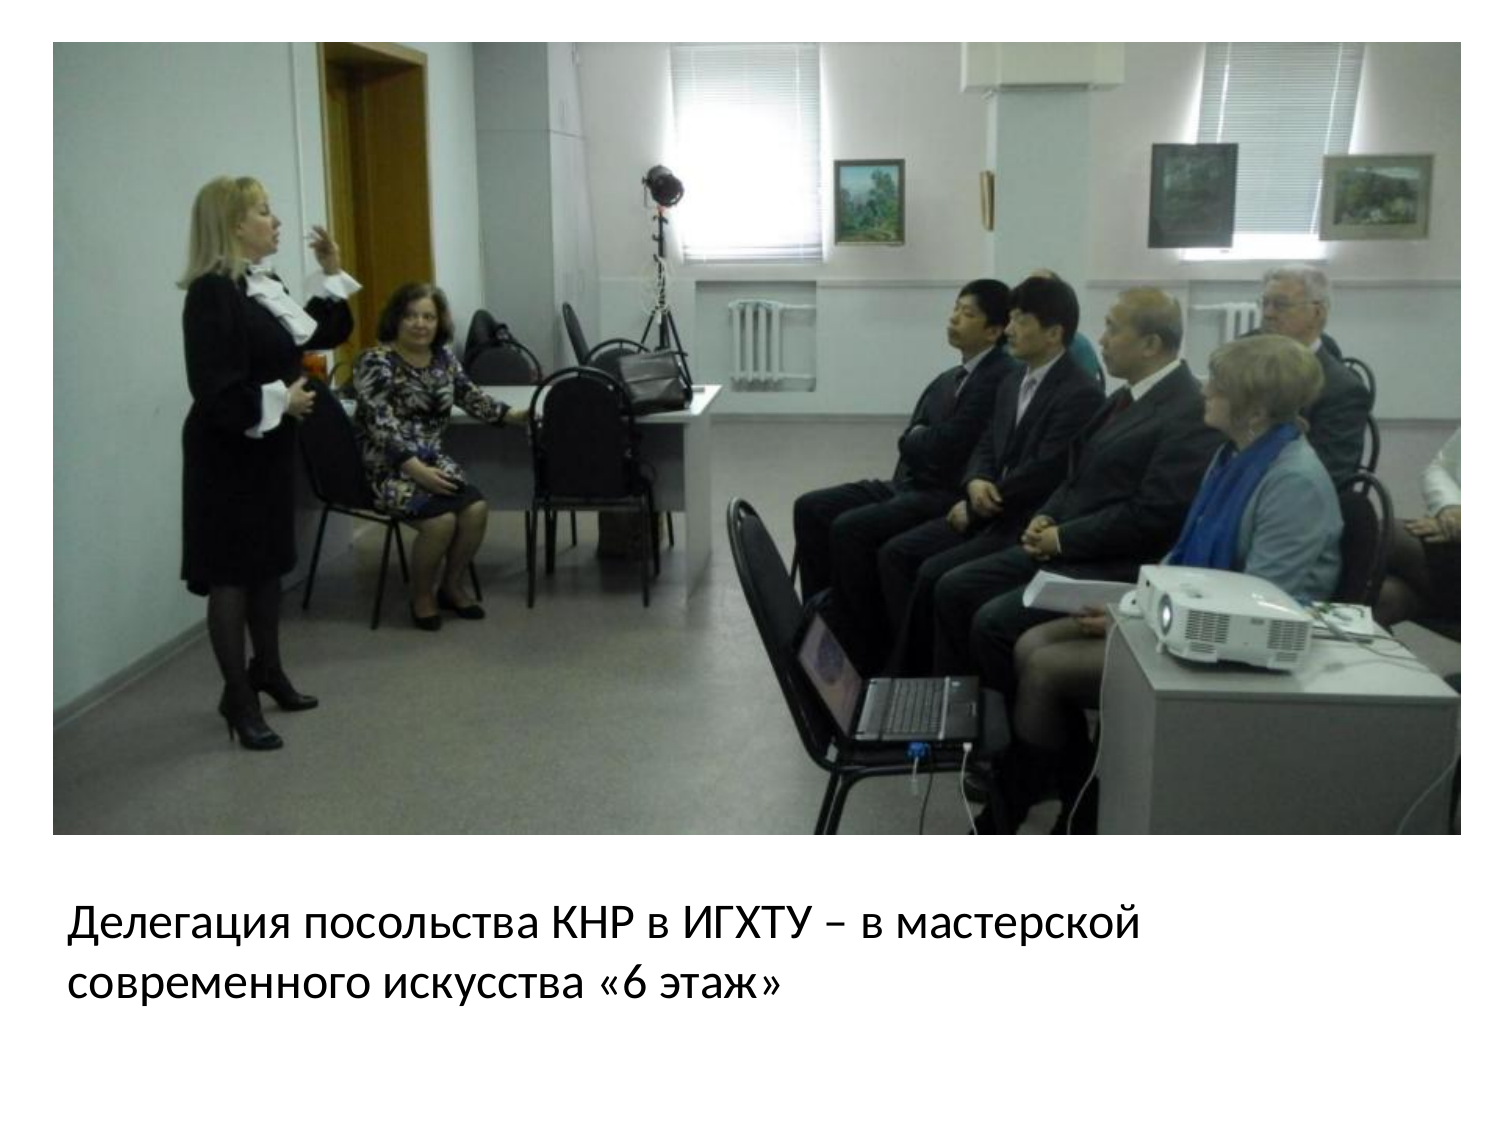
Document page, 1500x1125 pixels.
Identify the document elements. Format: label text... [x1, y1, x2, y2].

picture [52, 42, 1461, 835]
text_box Делегация посольства КНР в ИГХТУ – в мастерской современного искусства «6 этаж» [53, 881, 1433, 1017]
